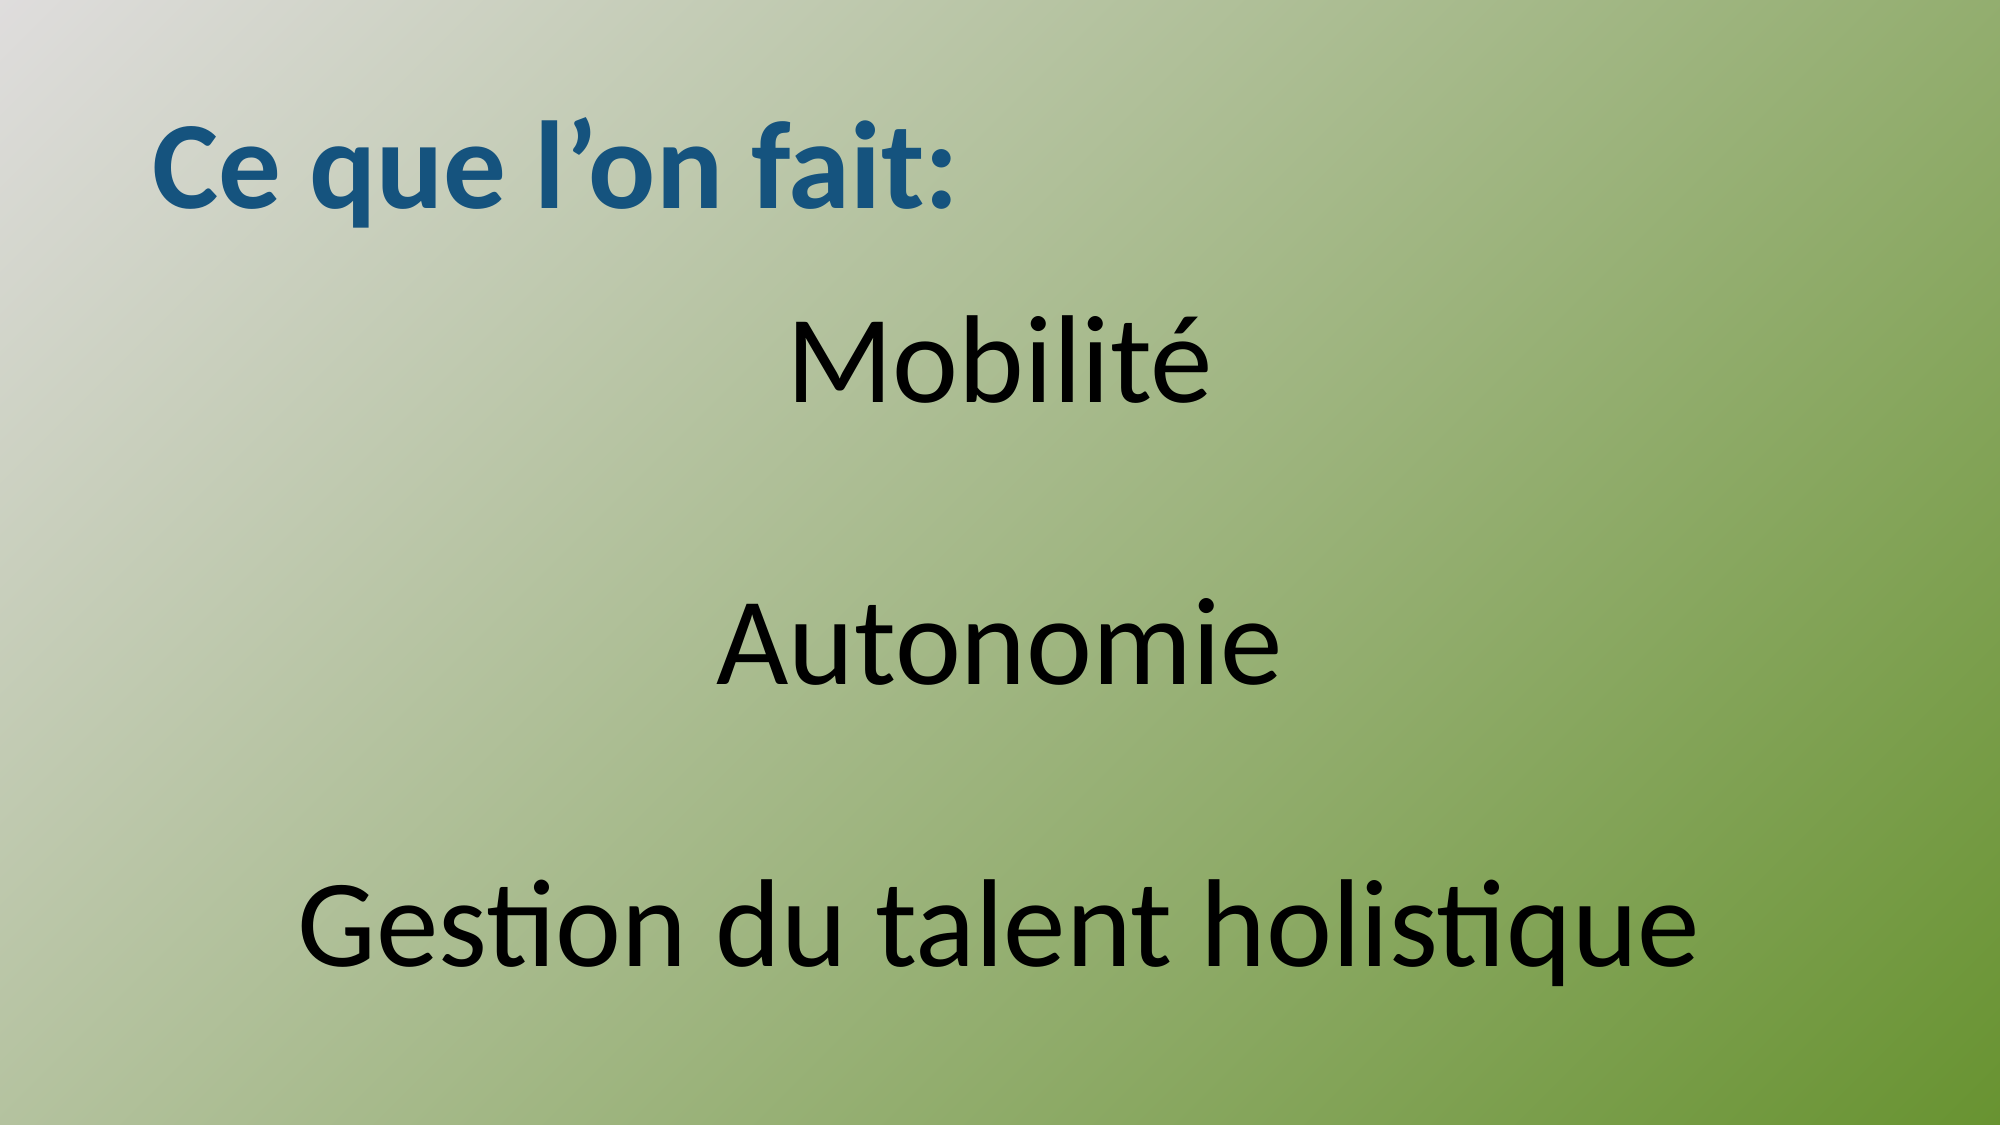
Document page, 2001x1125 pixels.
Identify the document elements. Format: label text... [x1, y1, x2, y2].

list Mobilité Autonomie Gestion du talent holistique [137, 299, 1863, 1014]
title Ce que l’on fait: [137, 59, 1863, 278]
